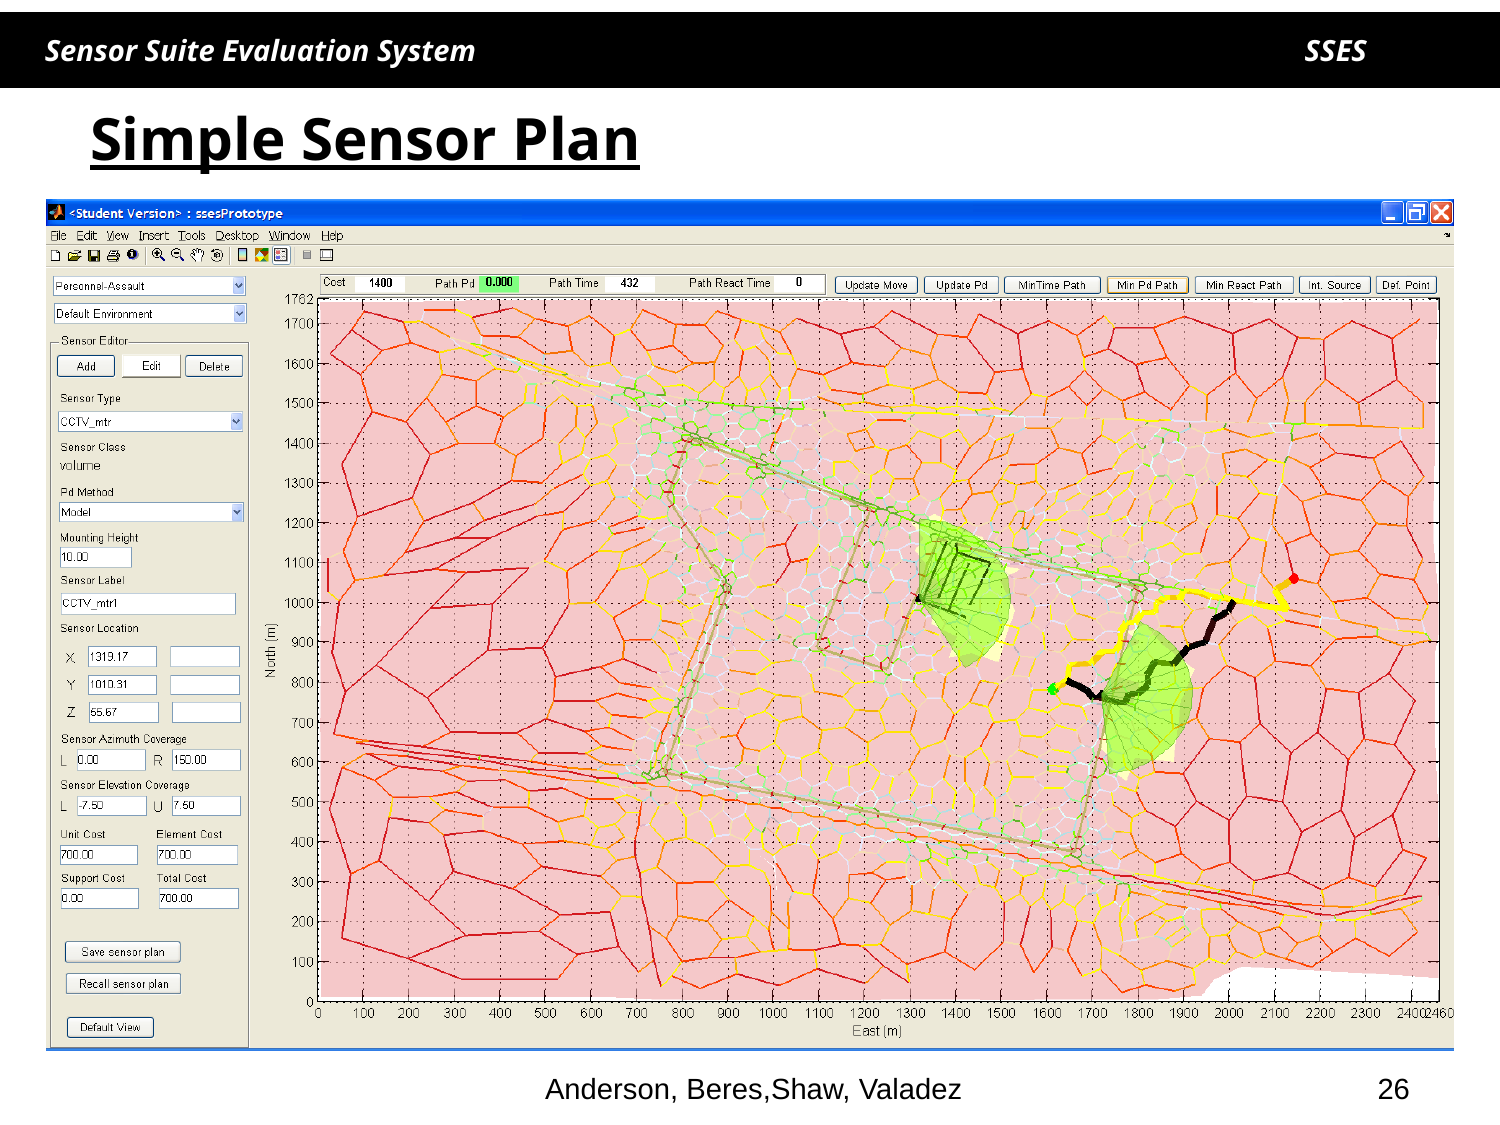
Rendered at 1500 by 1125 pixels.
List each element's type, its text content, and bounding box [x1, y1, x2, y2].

footer Anderson, Beres,Shaw, Valadez [512, 1062, 988, 1103]
picture [46, 199, 1454, 1051]
slide_number 26 [1074, 1062, 1426, 1103]
title Simple Sensor Plan [74, 74, 1426, 197]
